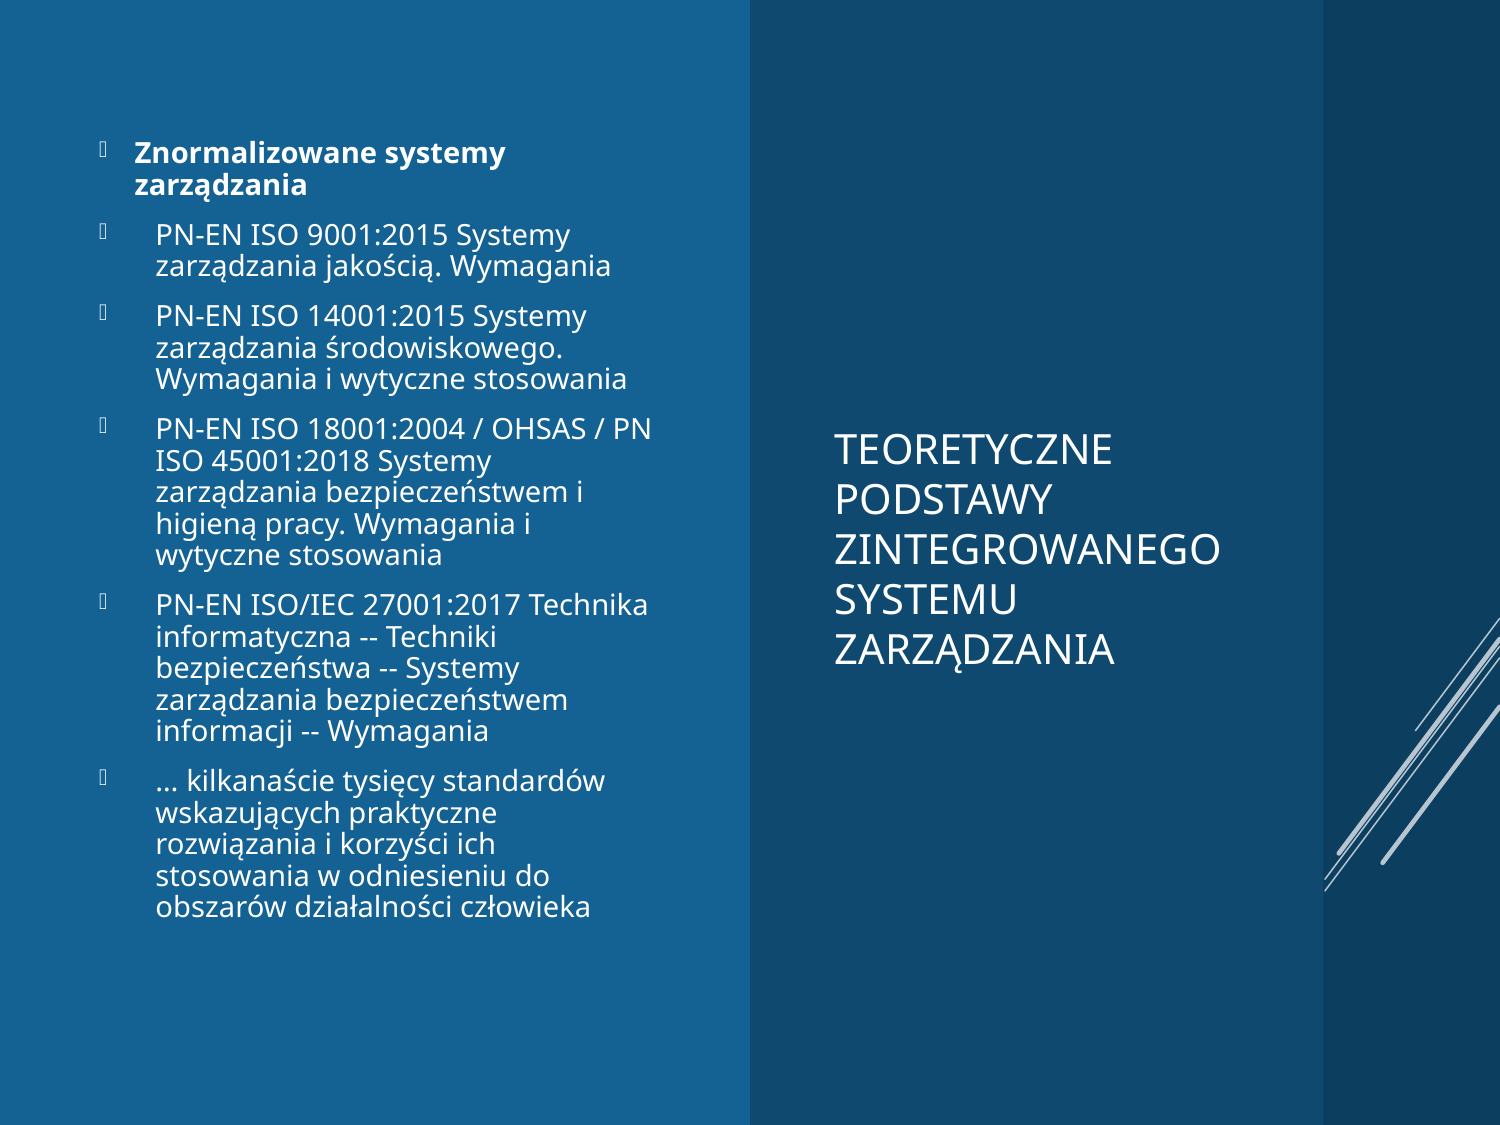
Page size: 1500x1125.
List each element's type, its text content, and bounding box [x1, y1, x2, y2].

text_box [1324, 618, 1500, 891]
text_box [1322, 0, 1500, 1125]
title Teoretyczne podstawy zintegrowanego systemu zarządzania [819, 112, 1262, 984]
text_box Znormalizowane systemy zarządzania PN-EN ISO 9001:2015 Systemy zarządzania jakością. Wymagania PN-EN ISO 14001:2015 Systemy zarządzania środowiskowego. Wymagania i wytyczne stosowania PN-EN ISO 18001:2004 / OHSAS / PN ISO 45001:2018 Systemy zarządzania bezpieczeństwem i higieną pracy. Wymagania i wytyczne stosowania PN-EN ISO/IEC 27001:2017 Technika informatyczna -- Techniki bezpieczeństwa -- Systemy zarządzania bezpieczeństwem informacji -- Wymagania … kilkanaście tysięcy standardów wskazujących praktyczne rozwiązania i korzyści ich stosowania w odniesieniu do obszarów działalności człowieka [84, 112, 670, 1000]
text_box [0, 0, 749, 1125]
text_box [749, 0, 1322, 1125]
